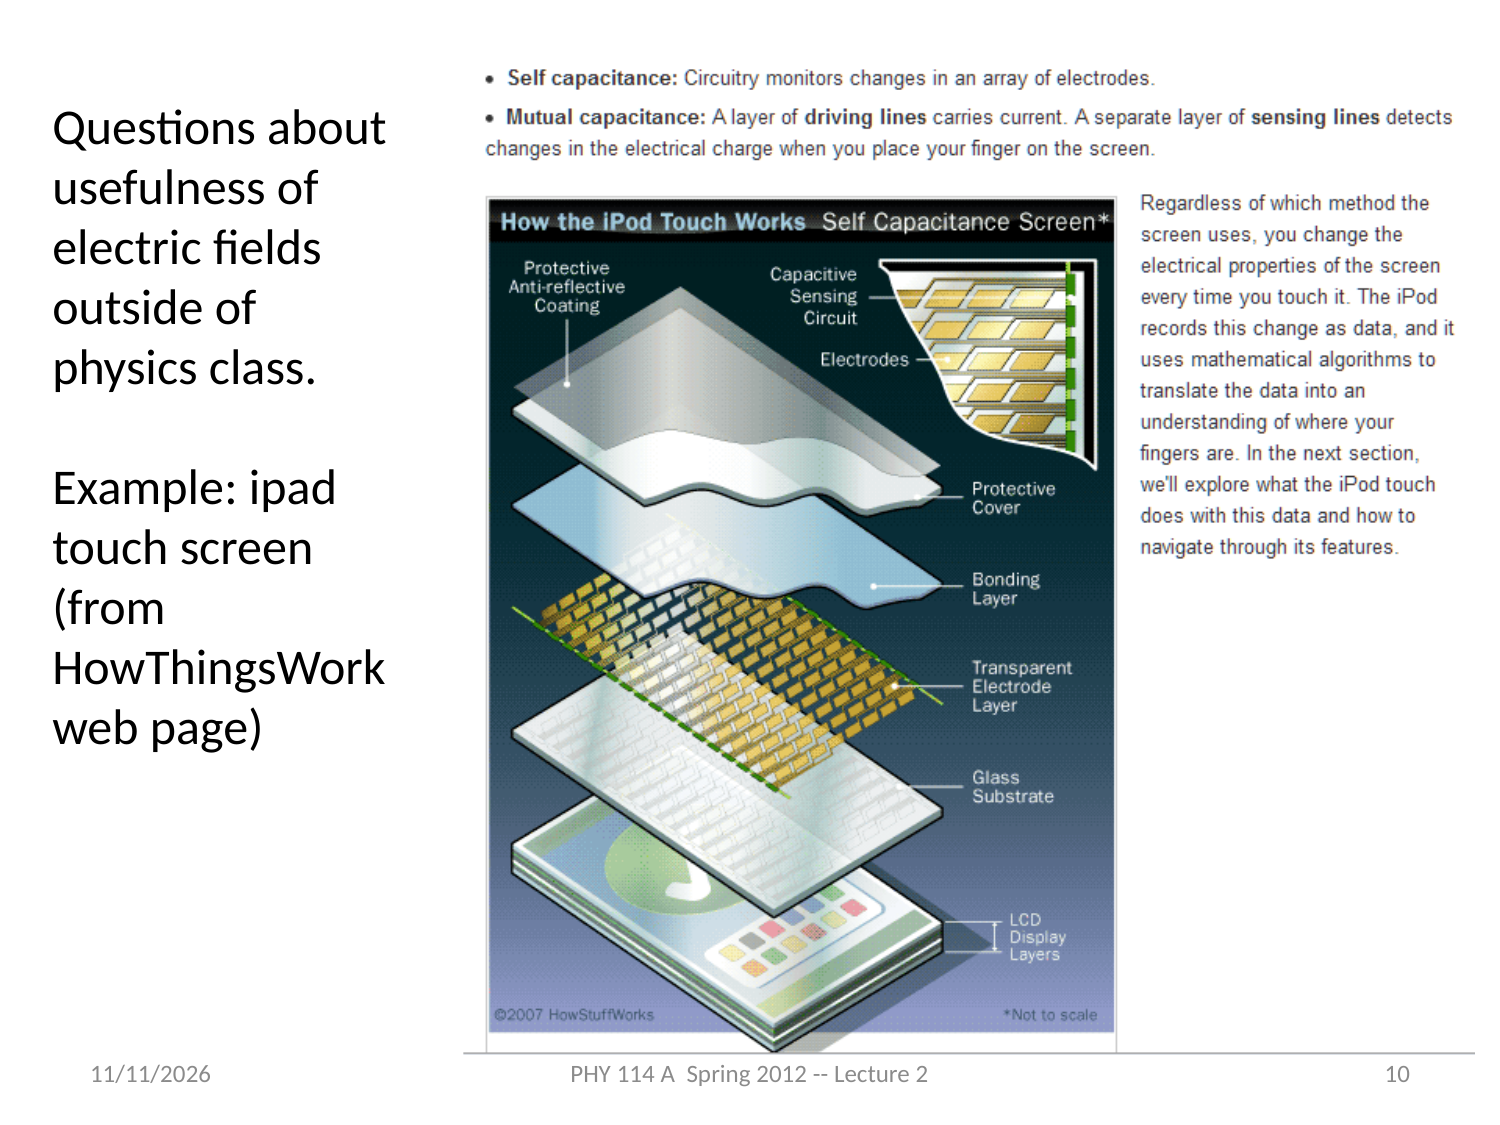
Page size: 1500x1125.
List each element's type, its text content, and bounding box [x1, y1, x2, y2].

slide_number 10 [1074, 1064, 1425, 1103]
picture [463, 49, 1476, 1056]
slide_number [75, 1042, 425, 1103]
footer PHY 114 A Spring 2012 -- Lecture 2 [512, 1064, 988, 1103]
text_box Questions about usefulness of electric fields outside of physics class. Example: ipad touch screen (from HowThingsWork web page) [37, 87, 425, 763]
